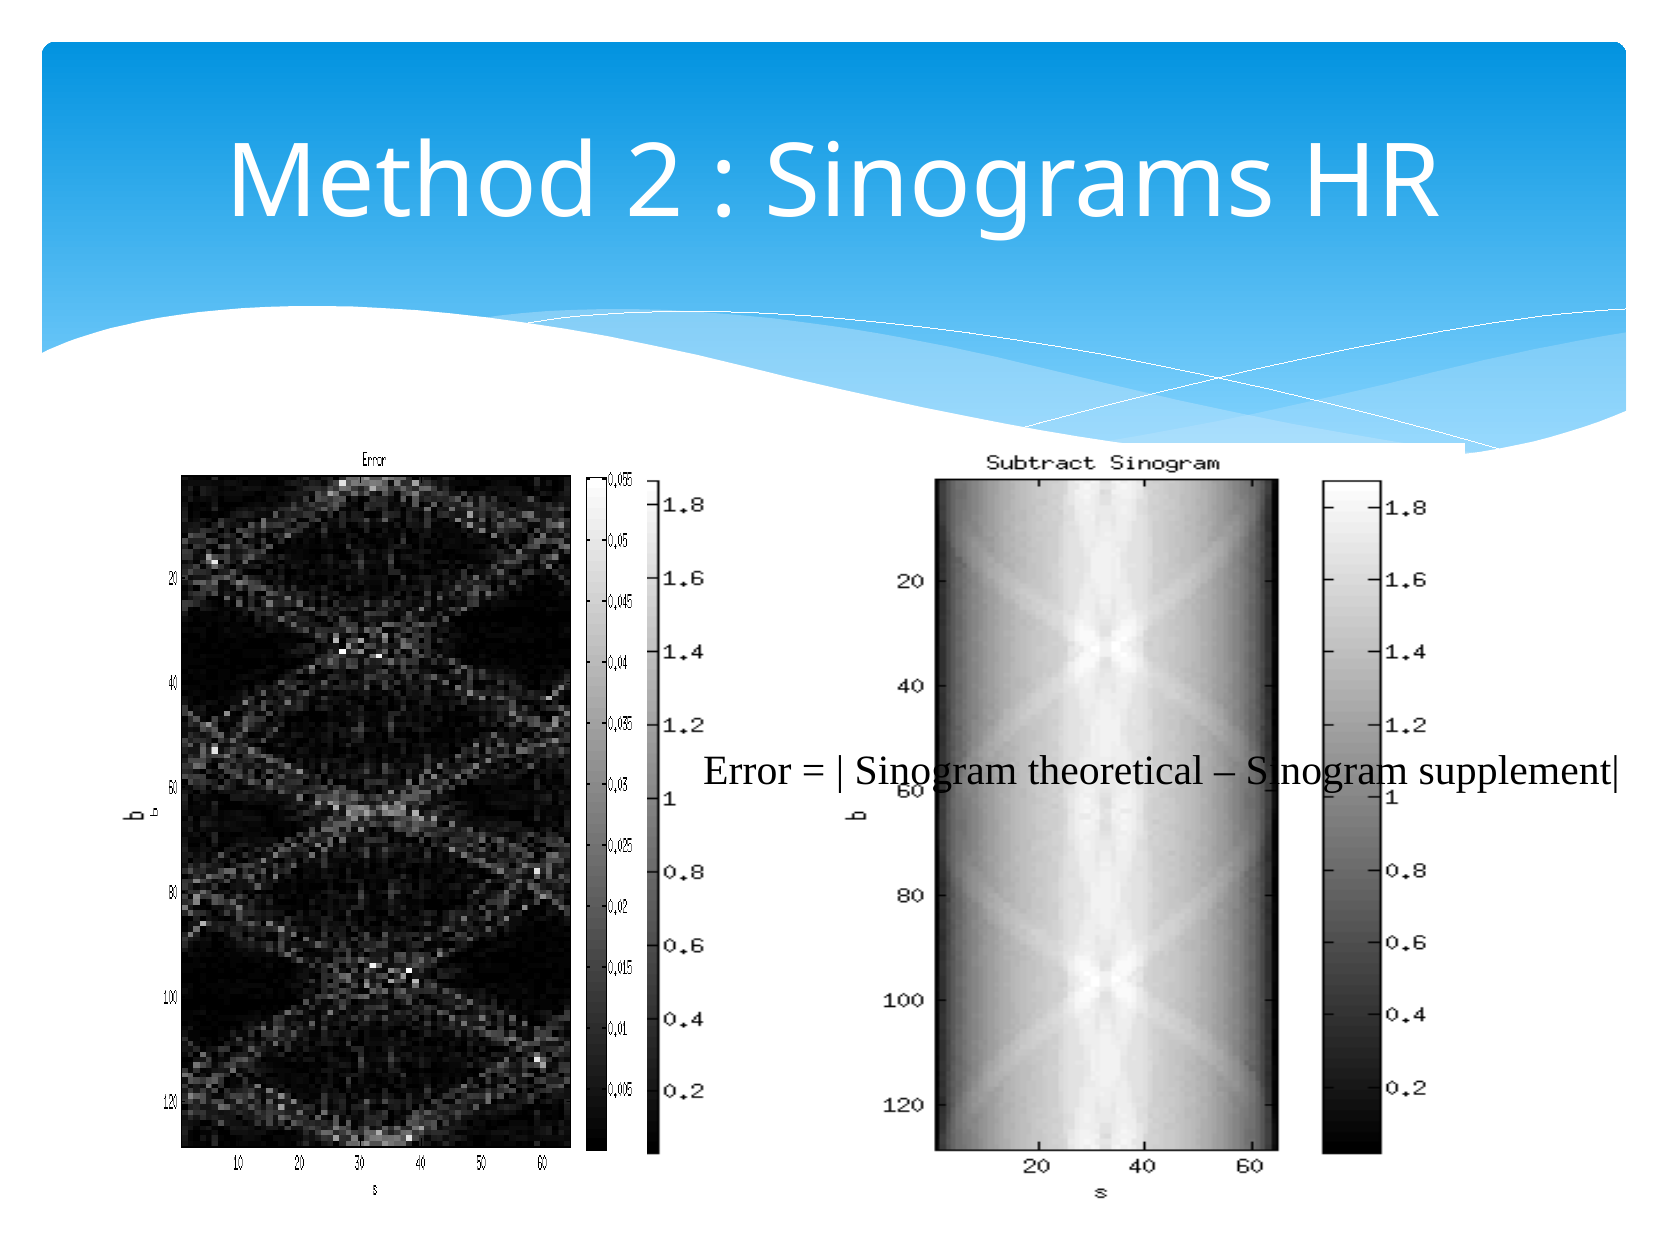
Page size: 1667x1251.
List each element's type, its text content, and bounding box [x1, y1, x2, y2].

title Method 2 : Sinograms HR [83, 61, 1584, 290]
picture [119, 443, 1465, 1217]
text_box Error = | Sinogram theoretical – Sinogram supplement| [1471, 735, 1667, 800]
